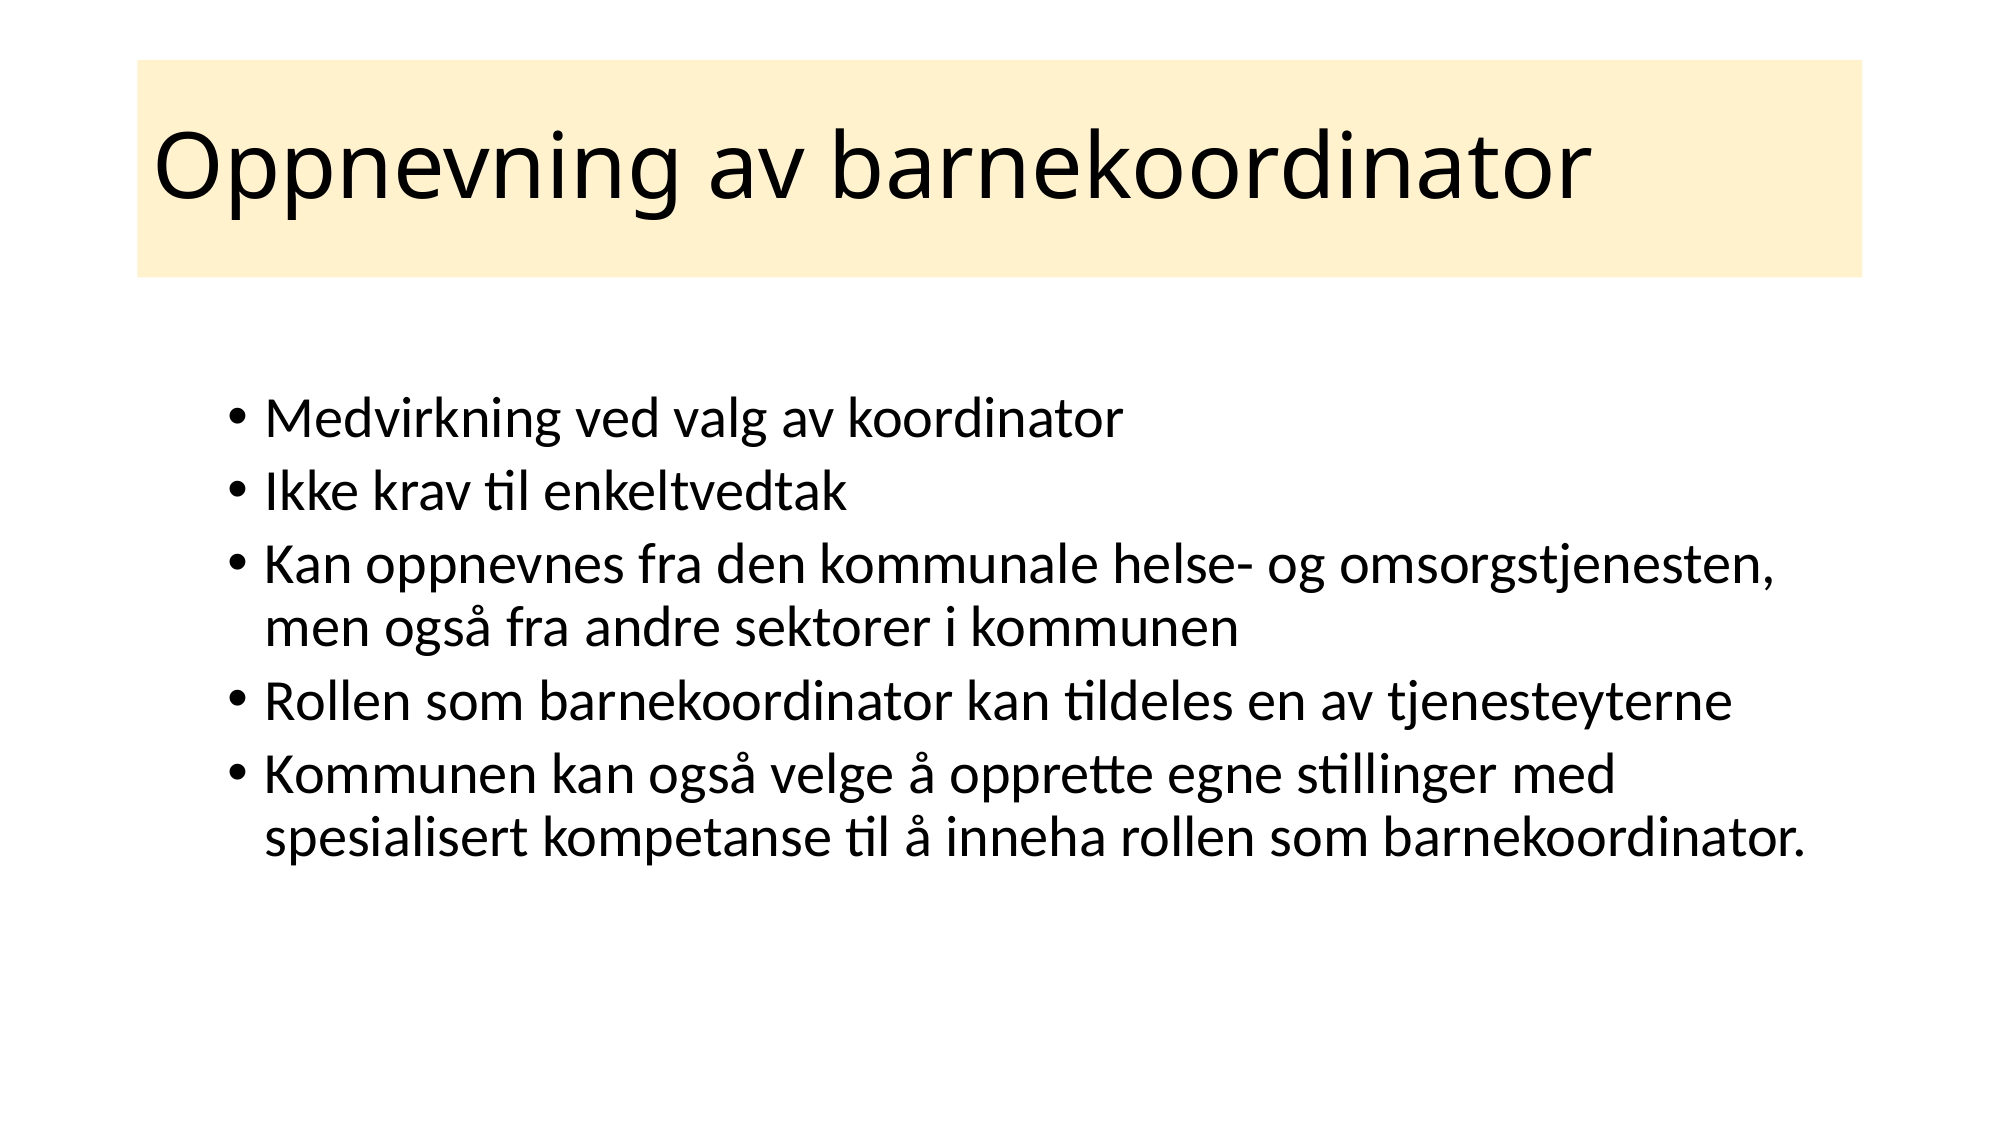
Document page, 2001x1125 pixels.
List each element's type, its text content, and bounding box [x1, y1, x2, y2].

title Oppnevning av barnekoordinator [137, 59, 1863, 278]
list Medvirkning ved valg av koordinator Ikke krav til enkeltvedtak Kan oppnevnes fra den kommunale helse- og omsorgstjenesten, men også fra andre sektorer i kommunen Rollen som barnekoordinator kan tildeles en av tjenesteyterne Kommunen kan også velge å opprette egne stillinger med spesialisert kompetanse til å inneha rollen som barnekoordinator. [137, 299, 1863, 1066]
